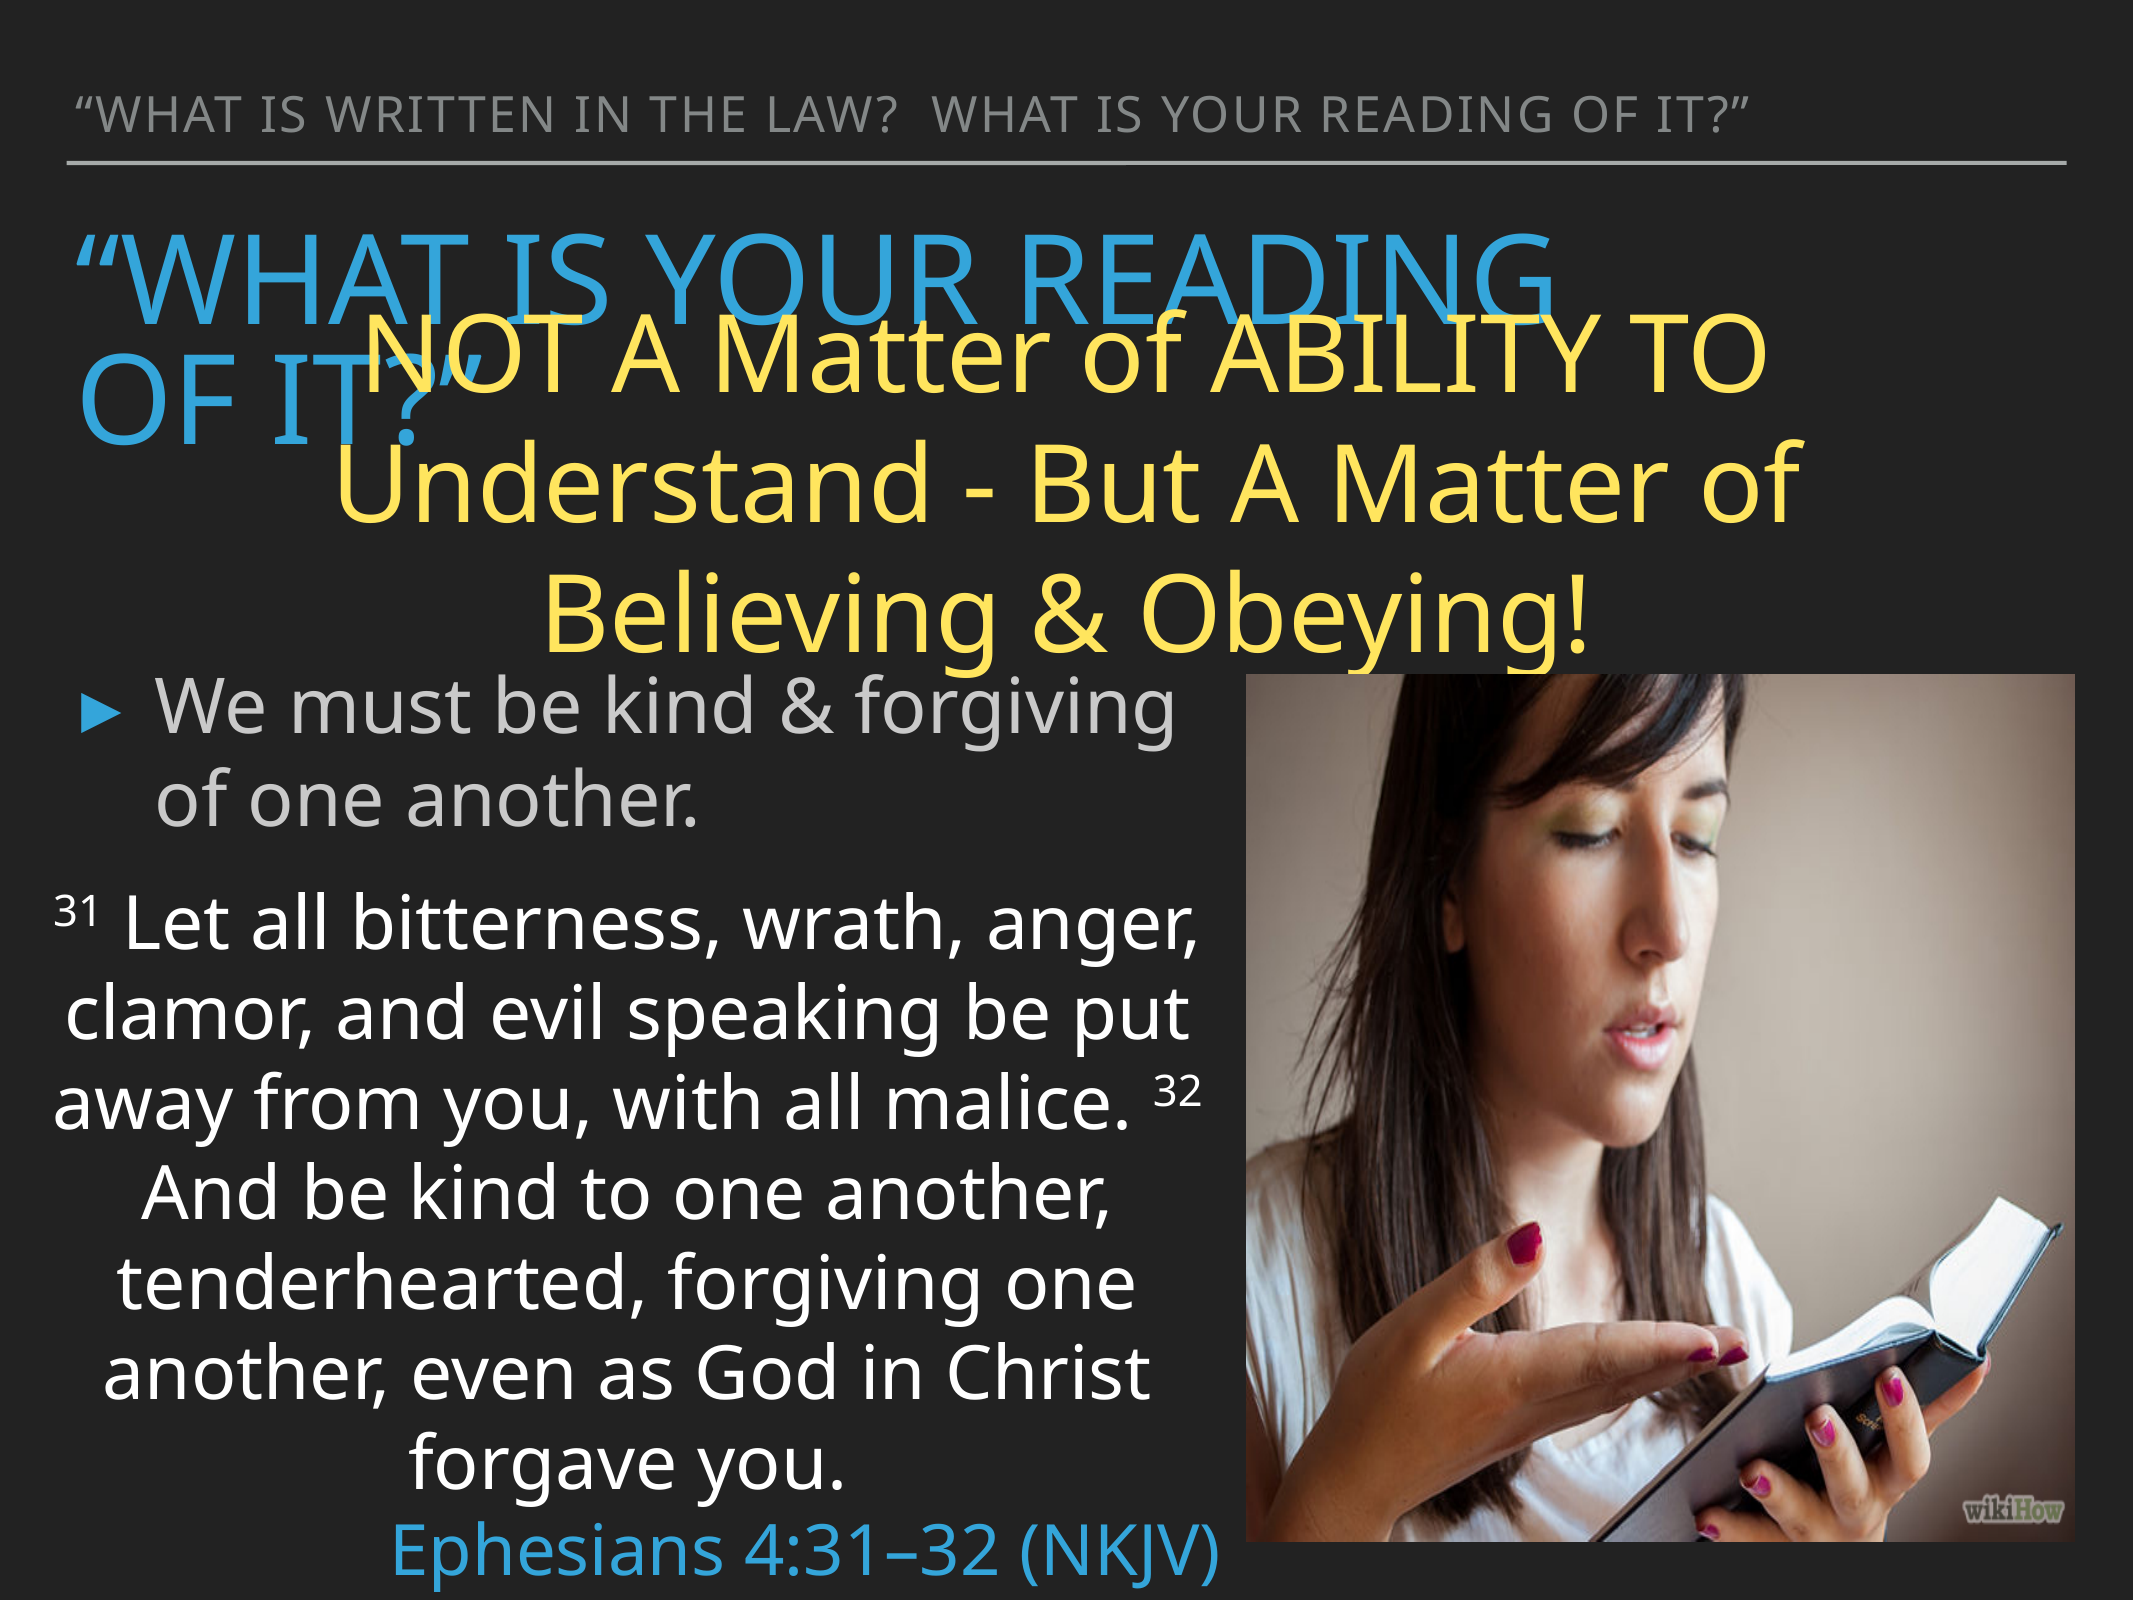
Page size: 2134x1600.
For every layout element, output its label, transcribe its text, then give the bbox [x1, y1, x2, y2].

text_box 31 Let all bitterness, wrath, anger, clamor, and evil speaking be put away from you, with all malice. 32 And be kind to one another, tenderhearted, forgiving one another, even as God in Christ forgave you. Ephesians 4:31–32 (NKJV) [25, 866, 1230, 1598]
text_box NOT A Matter of ABILITY TO Understand - But A Matter of Believing & Obeying! [149, 276, 1984, 683]
text_box “What is written in the law? What is your reading of it?” [66, 85, 1900, 150]
picture [1245, 674, 2075, 1542]
title “What is Your Reading of It?” [66, 220, 1571, 372]
text_box We must be kind & forgiving of one another. [73, 648, 1222, 850]
